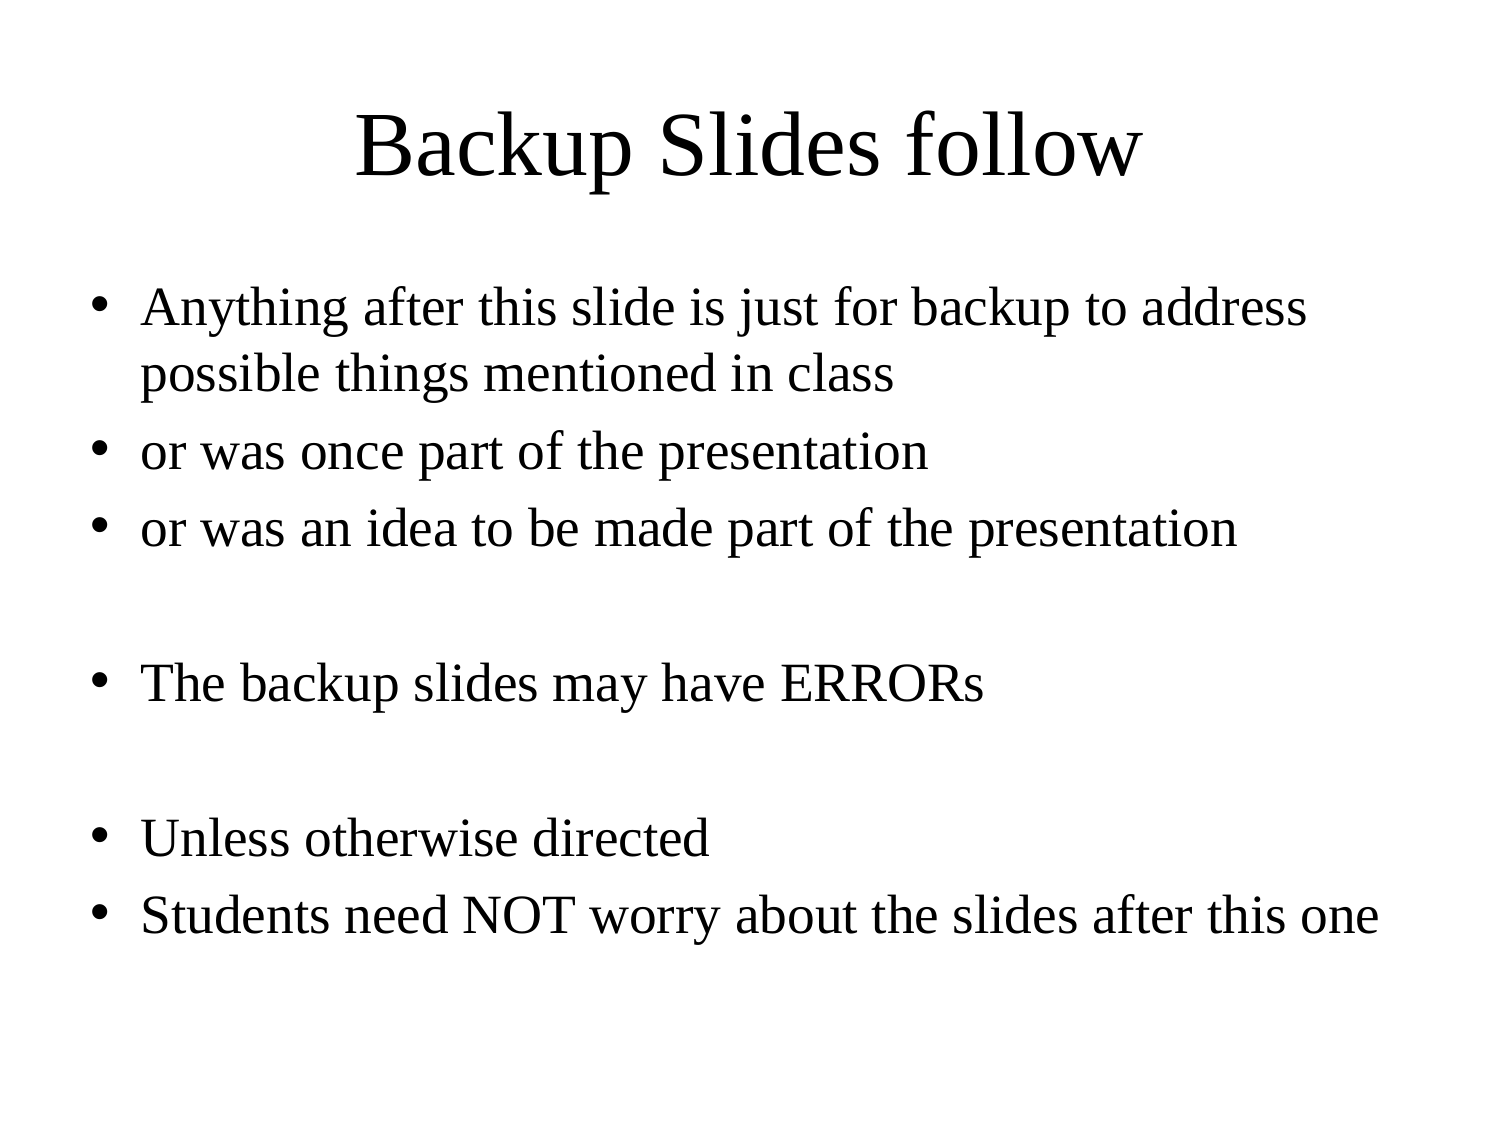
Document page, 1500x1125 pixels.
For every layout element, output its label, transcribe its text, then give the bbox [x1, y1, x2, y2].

title Backup Slides follow [75, 45, 1425, 233]
list Anything after this slide is just for backup to address possible things mentioned in class or was once part of the presentation or was an idea to be made part of the presentation The backup slides may have ERRORs Unless otherwise directed Students need NOT worry about the slides after this one [75, 262, 1425, 1005]
